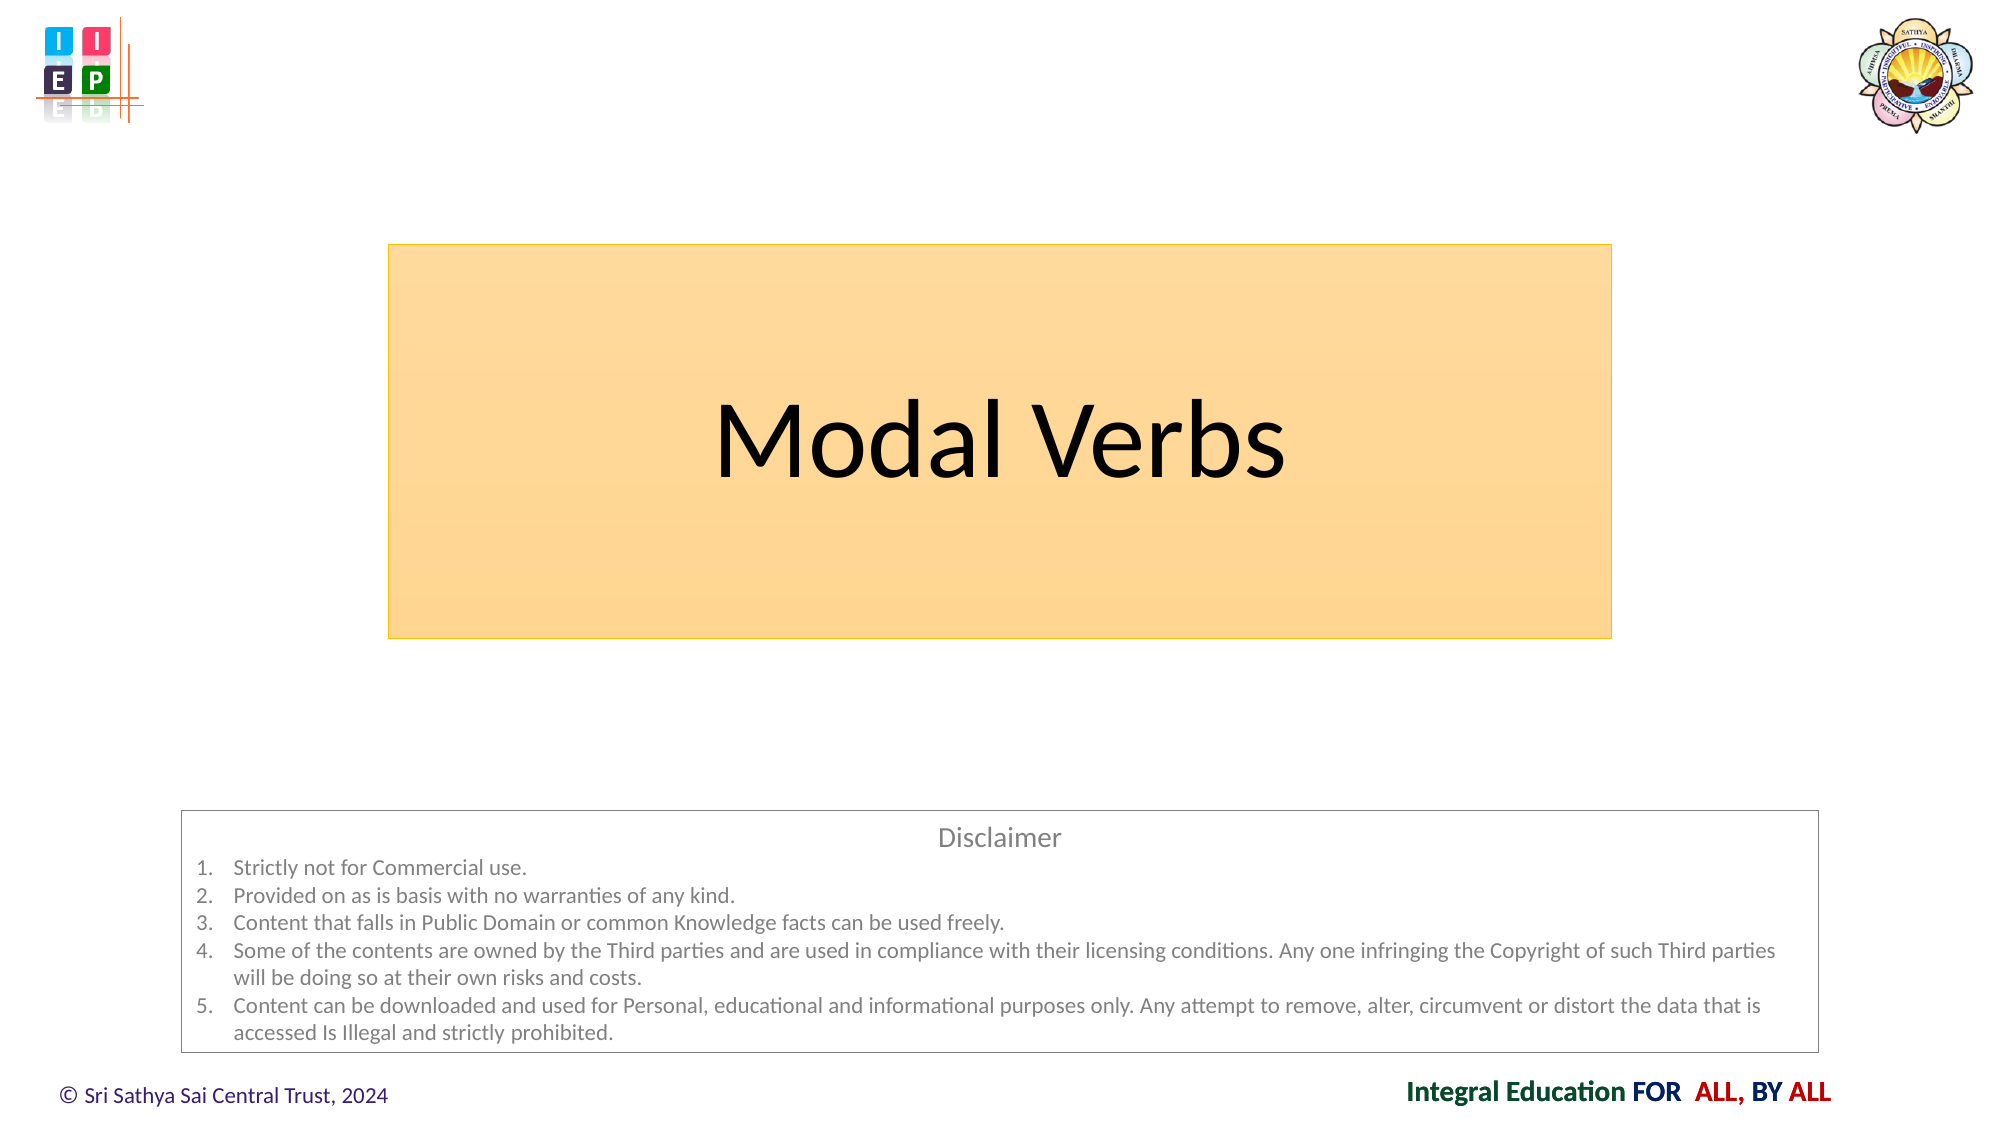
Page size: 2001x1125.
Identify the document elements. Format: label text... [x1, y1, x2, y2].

picture [1854, 15, 1976, 134]
picture [33, 15, 145, 134]
title Modal Verbs [388, 244, 1612, 639]
